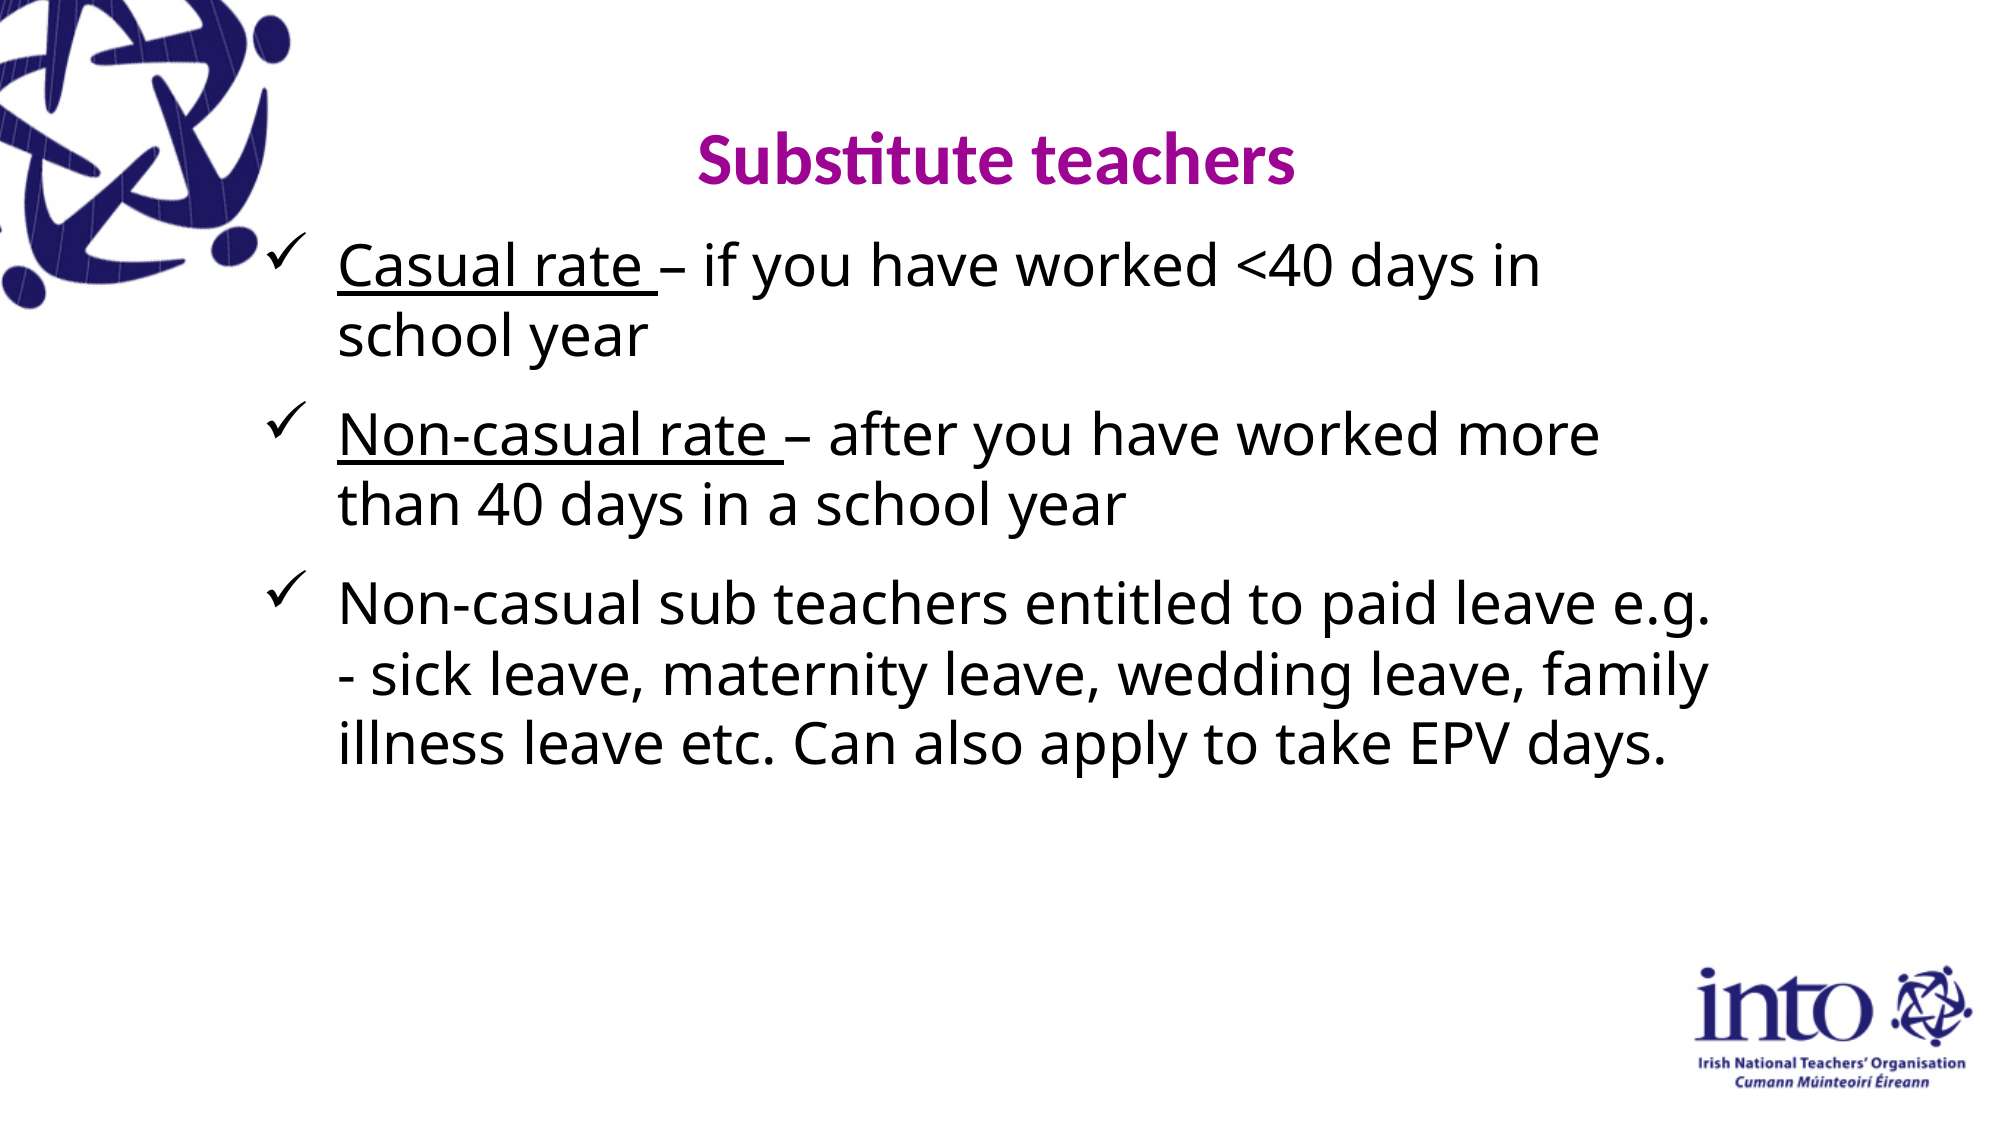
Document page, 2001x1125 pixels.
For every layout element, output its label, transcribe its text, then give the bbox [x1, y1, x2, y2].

text_box Substitute teachers Casual rate – if you have worked <40 days in school year Non-casual rate – after you have worked more than 40 days in a school year Non-casual sub teachers entitled to paid leave e.g. - sick leave, maternity leave, wedding leave, family illness leave etc. Can also apply to take EPV days. [247, 101, 1748, 997]
picture [0, 0, 2001, 1125]
